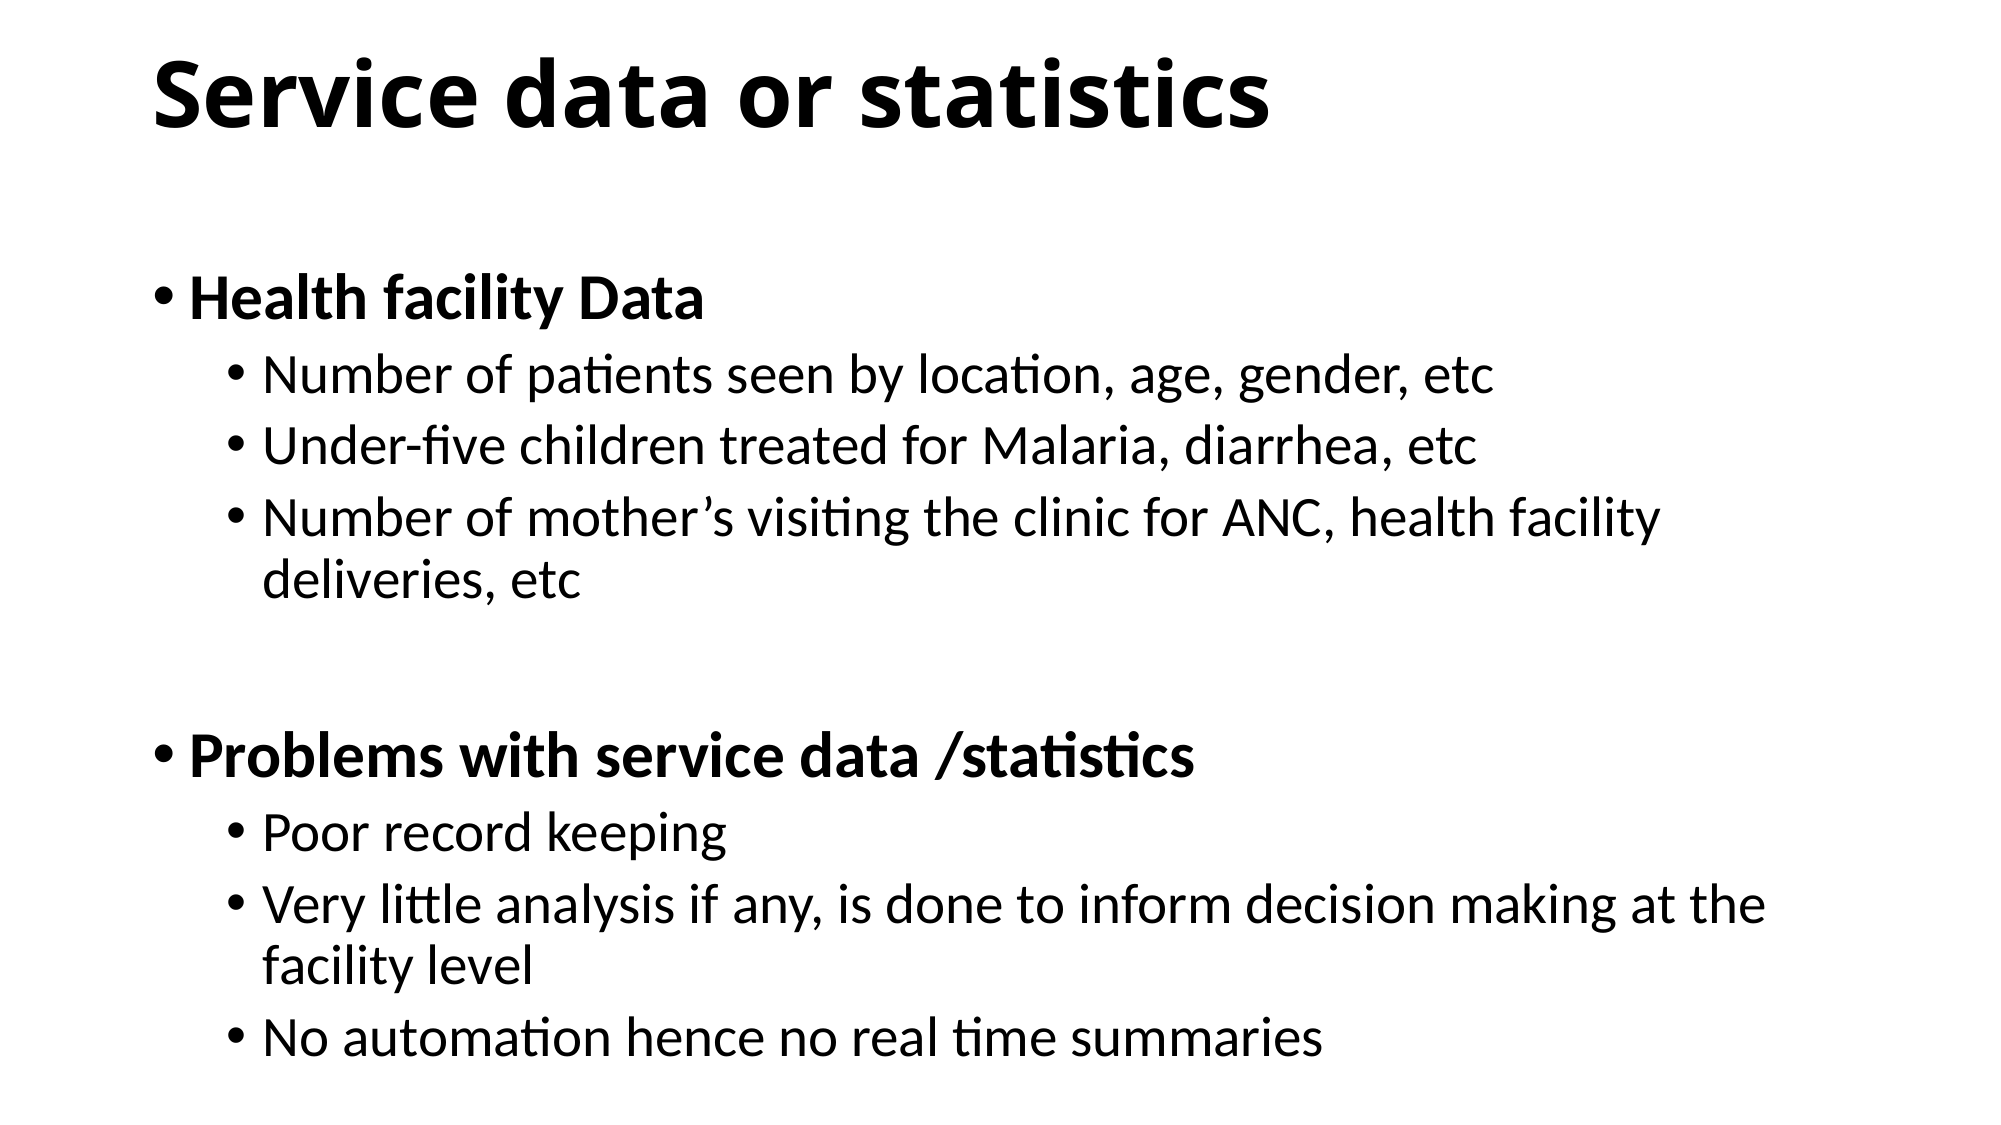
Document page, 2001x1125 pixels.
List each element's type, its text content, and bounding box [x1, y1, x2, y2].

title Service data or statistics [137, 13, 1863, 183]
list Health facility Data Number of patients seen by location, age, gender, etc Under-five children treated for Malaria, diarrhea, etc Number of mother’s visiting the clinic for ANC, health facility deliveries, etc Problems with service data /statistics Poor record keeping Very little analysis if any, is done to inform decision making at the facility level No automation hence no real time summaries [137, 255, 1863, 1079]
